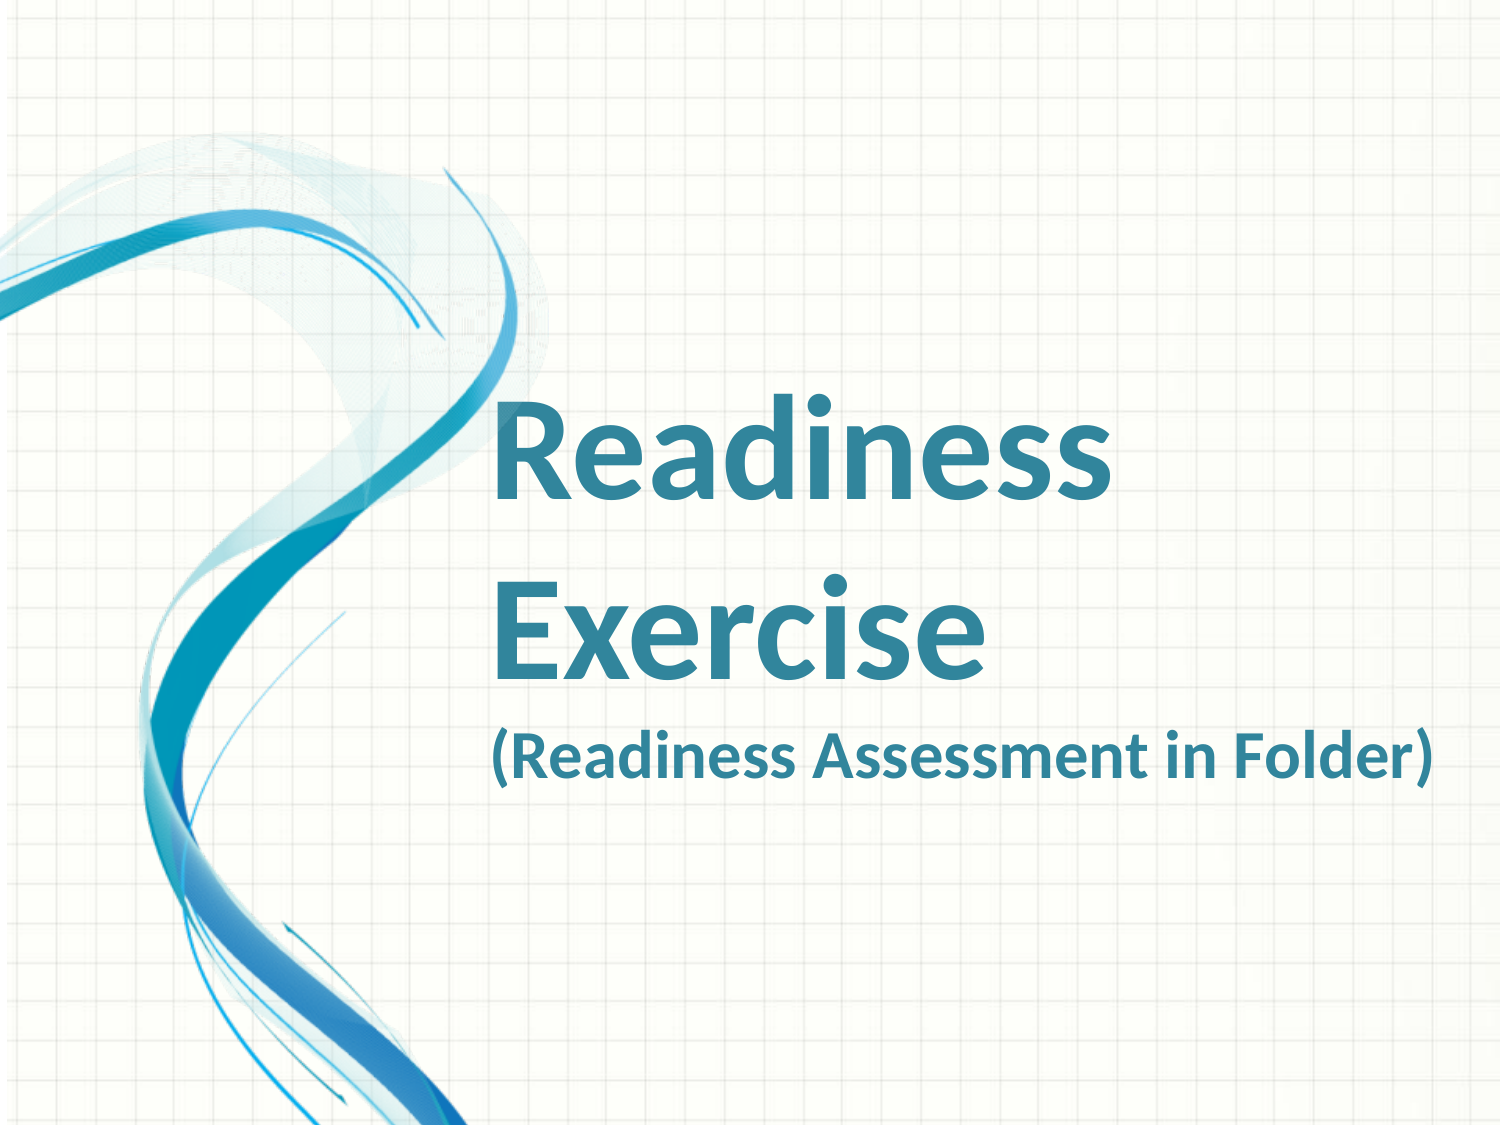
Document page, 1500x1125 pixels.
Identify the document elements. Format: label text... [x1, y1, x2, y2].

text_box Readiness Exercise (Readiness Assessment in Folder) [582, 342, 1463, 975]
picture [0, 0, 1500, 1125]
